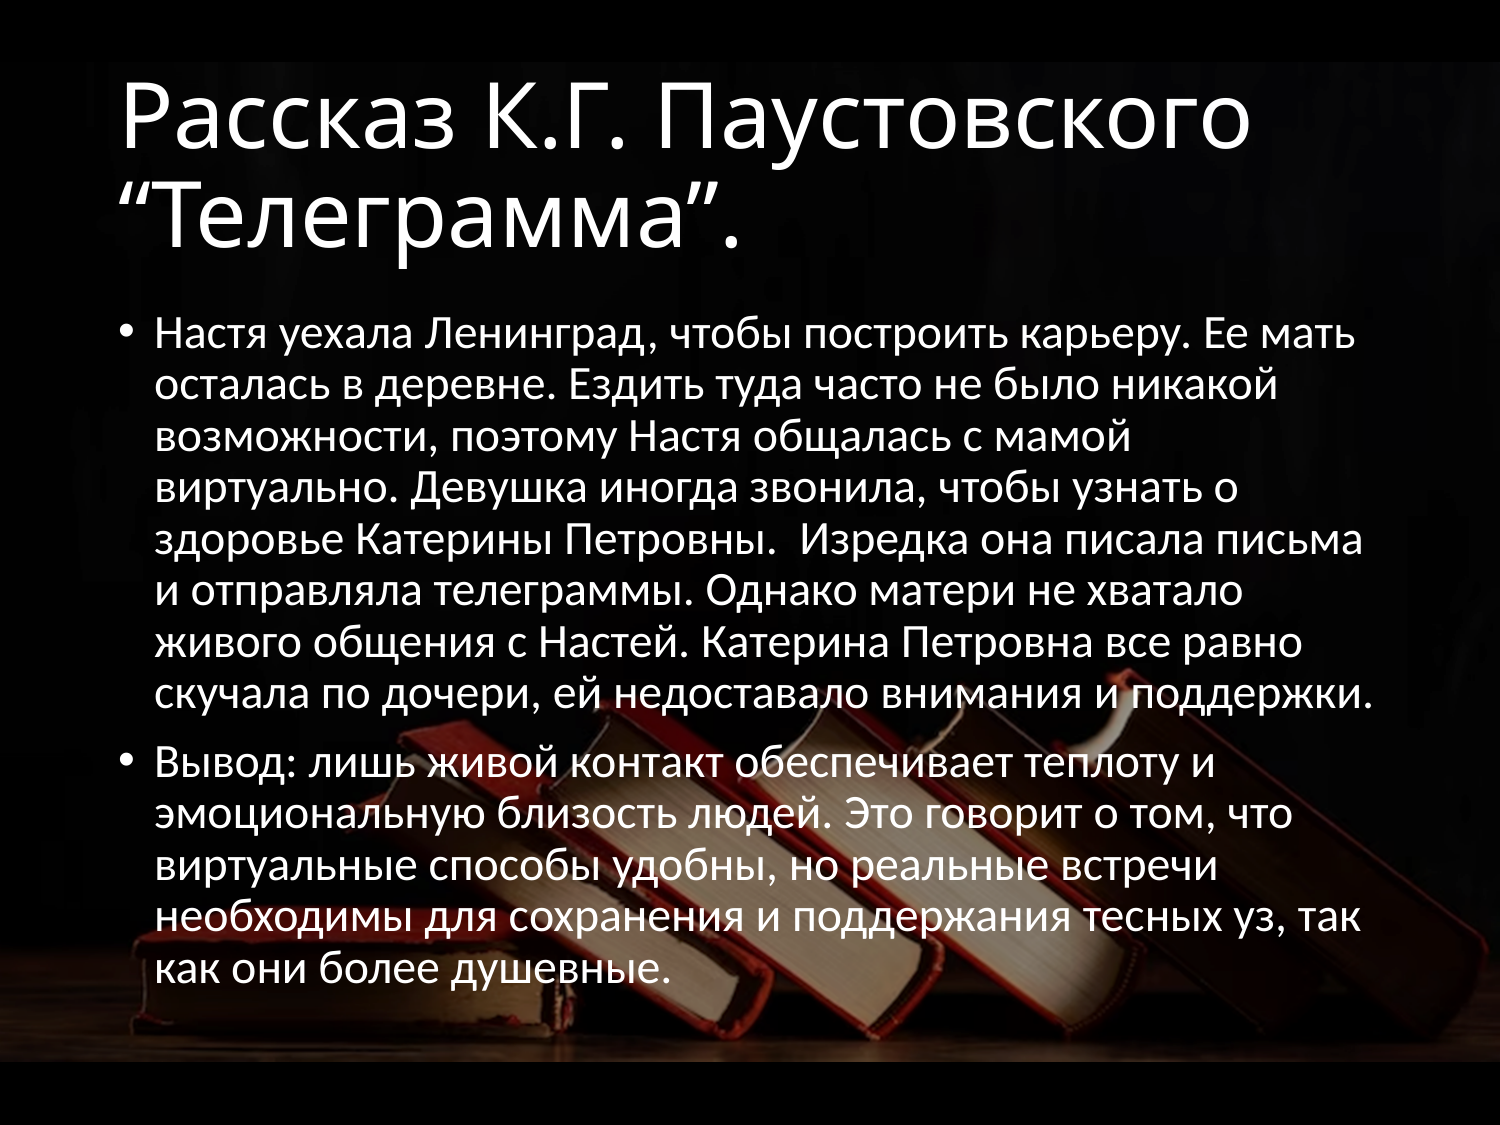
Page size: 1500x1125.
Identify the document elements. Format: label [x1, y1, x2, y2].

picture [0, 62, 1500, 1062]
